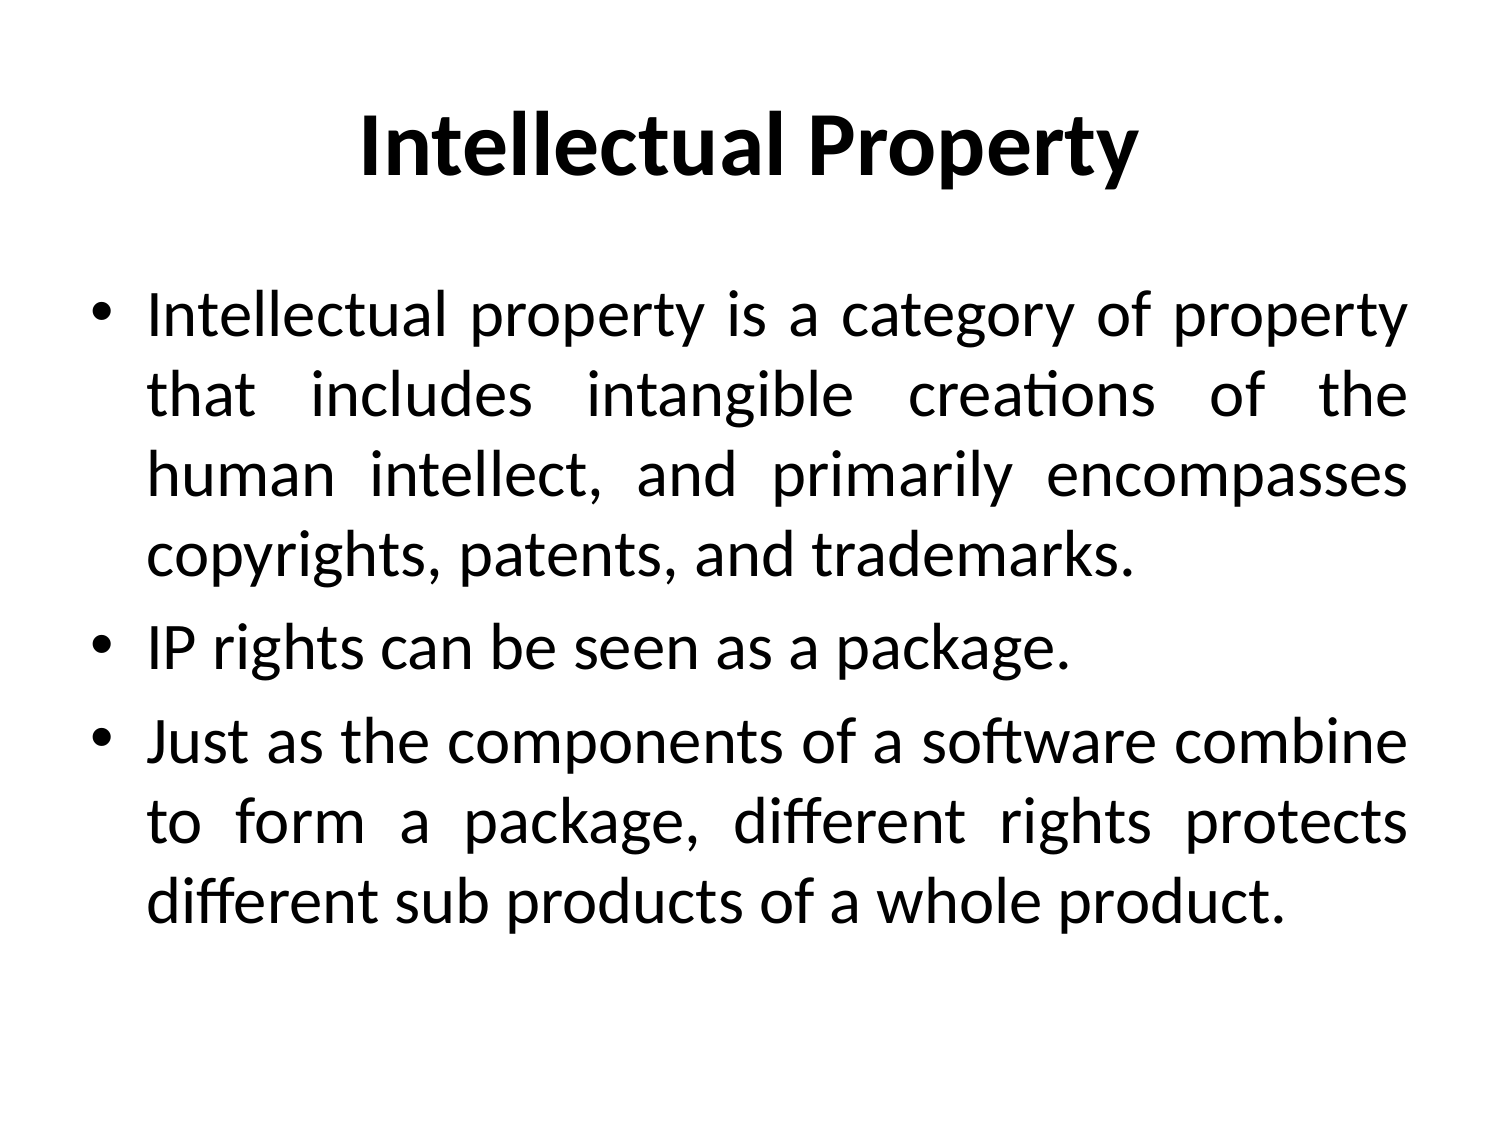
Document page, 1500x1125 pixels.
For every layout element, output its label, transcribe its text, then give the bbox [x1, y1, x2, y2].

list Intellectual property is a category of property that includes intangible creations of the human intellect, and primarily encompasses copyrights, patents, and trademarks. IP rights can be seen as a package. Just as the components of a software combine to form a package, different rights protects different sub products of a whole product. [75, 262, 1425, 1005]
title Intellectual Property [75, 45, 1425, 233]
